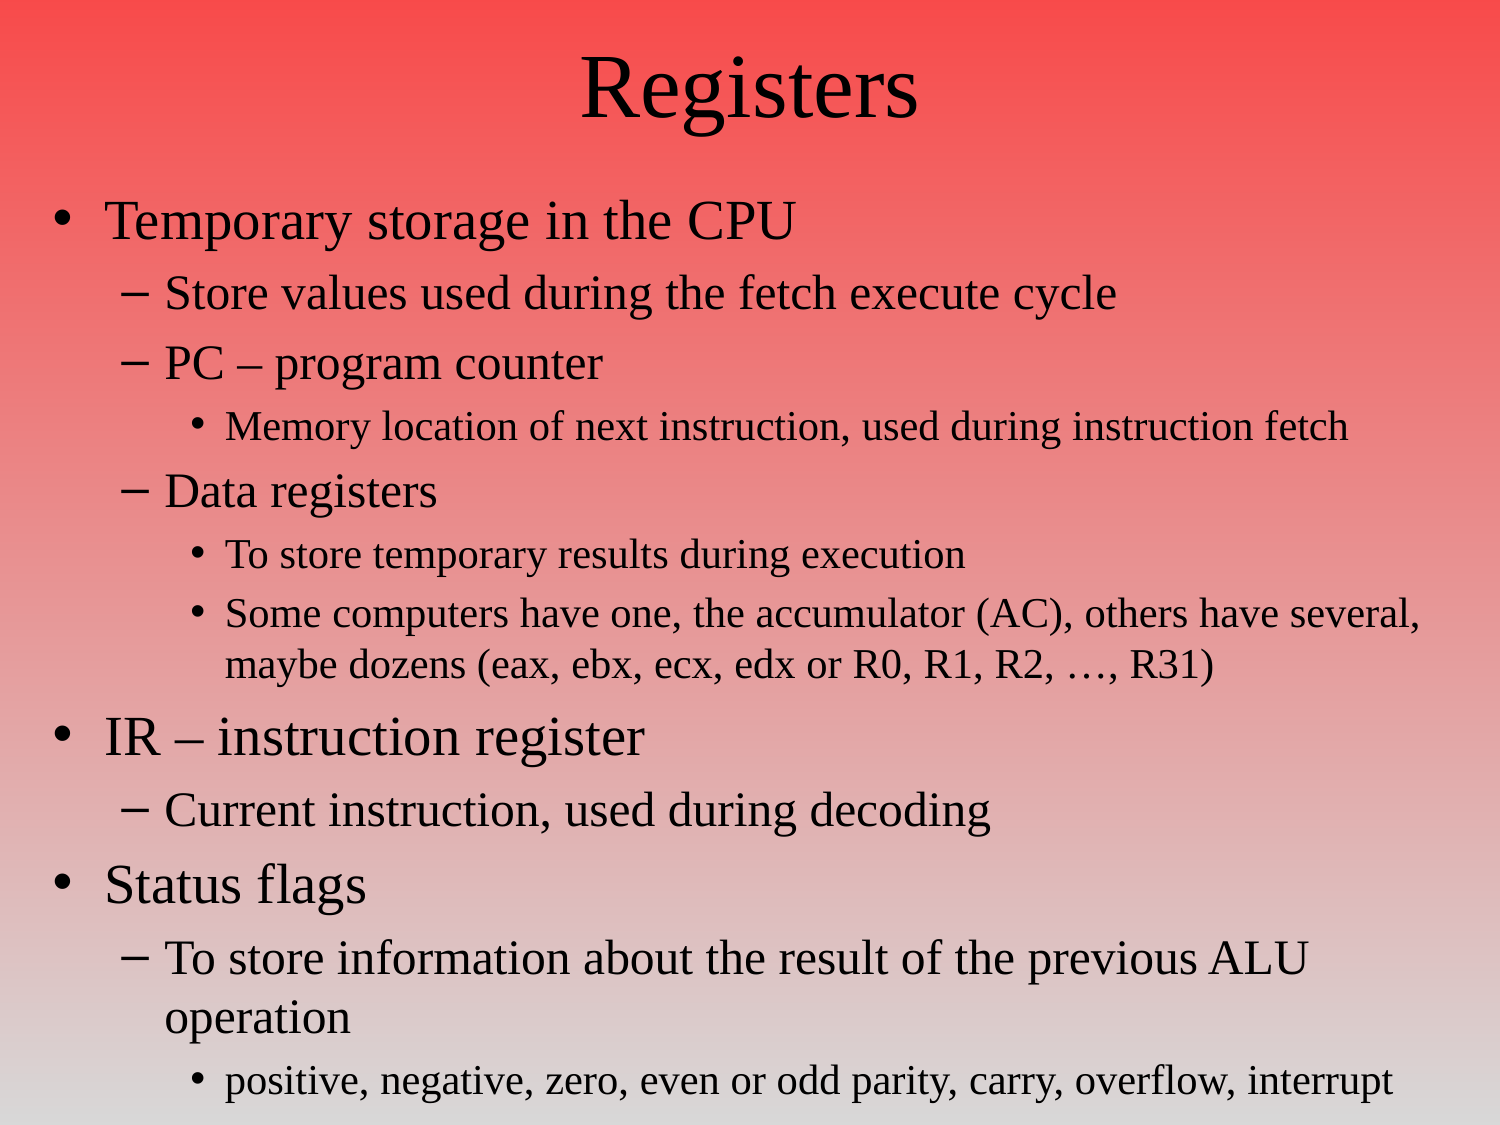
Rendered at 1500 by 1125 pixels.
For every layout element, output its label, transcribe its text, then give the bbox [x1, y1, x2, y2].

title Registers [75, 0, 1425, 174]
list Temporary storage in the CPU Store values used during the fetch execute cycle PC – program counter Memory location of next instruction, used during instruction fetch Data registers To store temporary results during execution Some computers have one, the accumulator (AC), others have several, maybe dozens (eax, ebx, ecx, edx or R0, R1, R2, …, R31) IR – instruction register Current instruction, used during decoding Status flags To store information about the result of the previous ALU operation positive, negative, zero, even or odd parity, carry, overflow, interrupt [37, 174, 1488, 1113]
